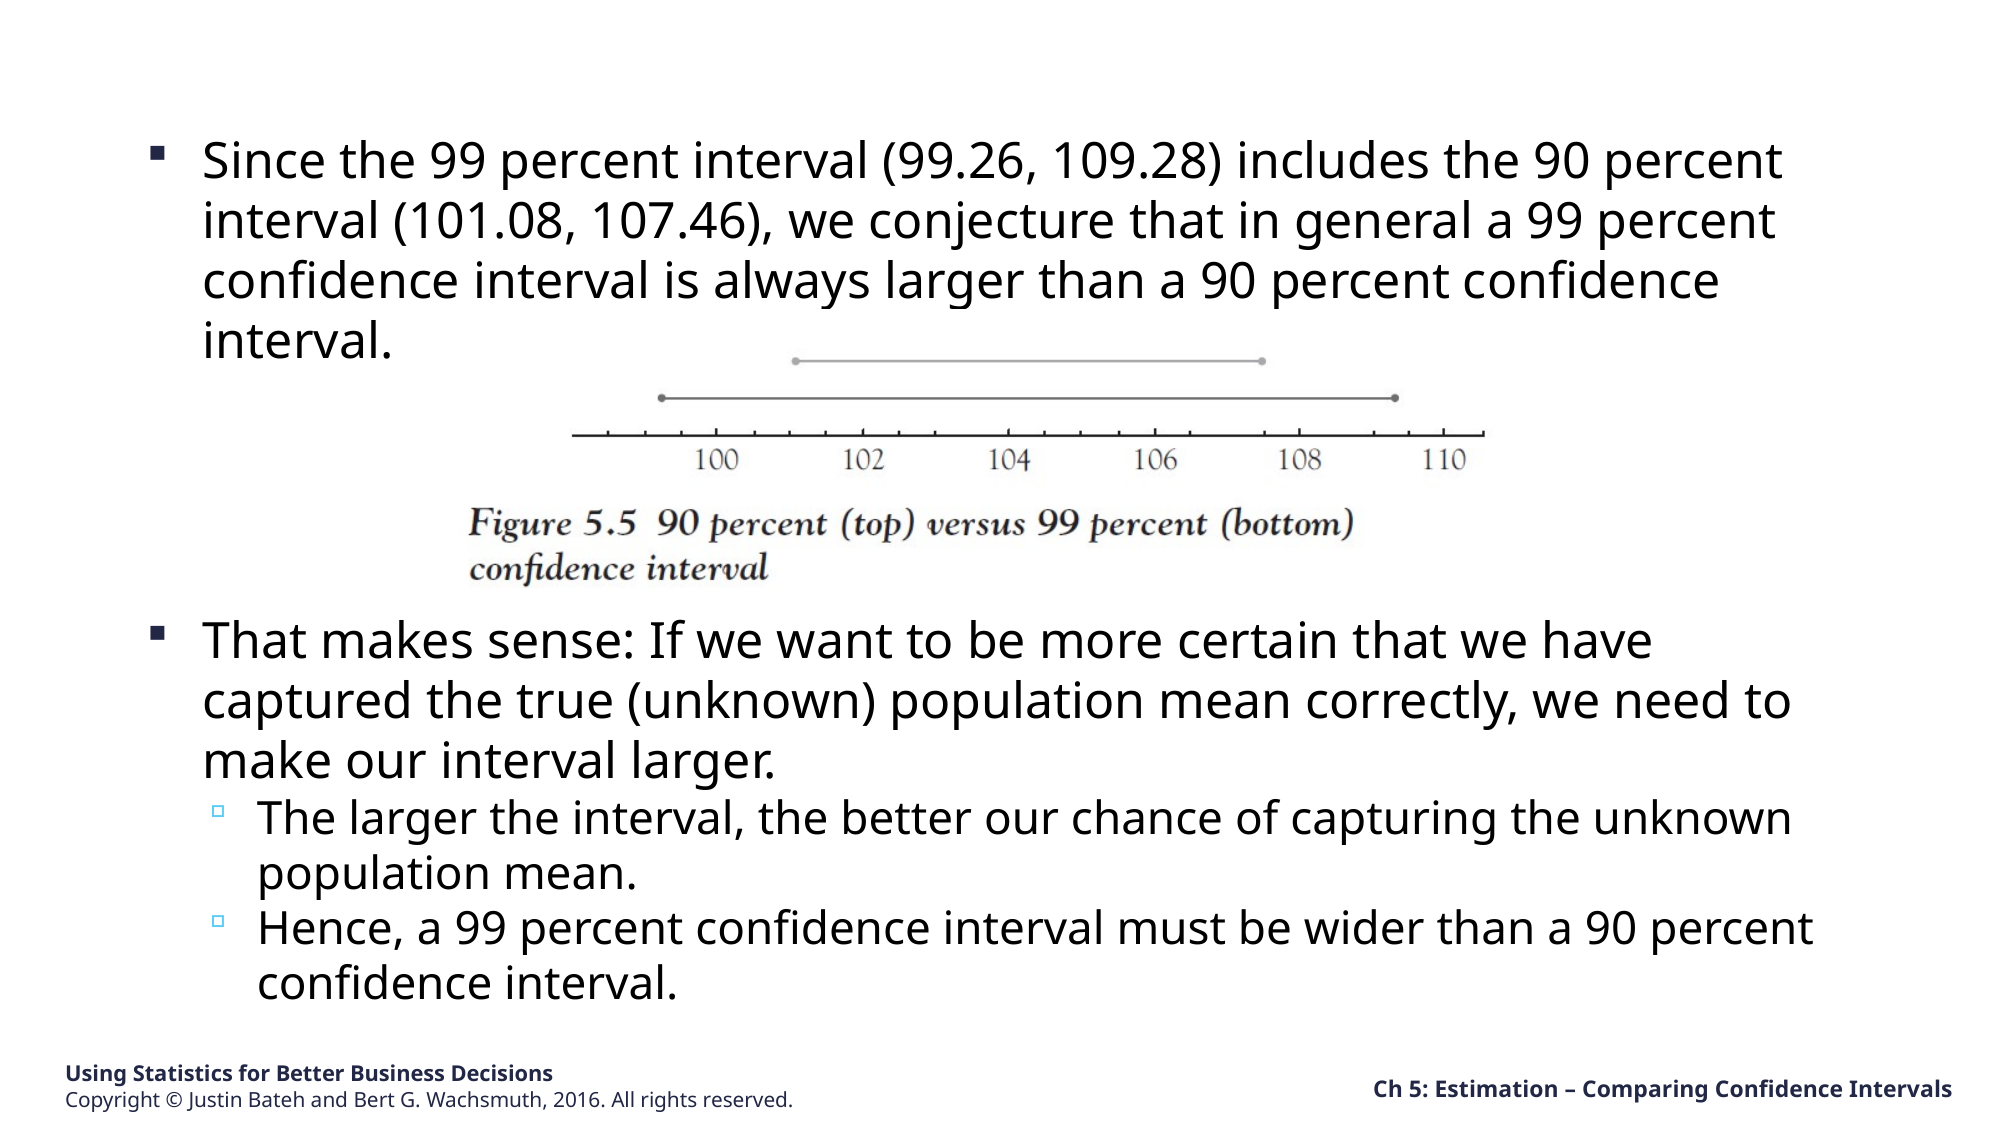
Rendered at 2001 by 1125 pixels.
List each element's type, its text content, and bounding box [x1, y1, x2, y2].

text_box Ch 5: Estimation – Comparing Confidence Intervals [975, 1067, 1968, 1110]
list Since the 99 percent interval (99.26, 109.28) includes the 90 percent interval (101.08, 107.46), we conjecture that in general a 99 percent confidence interval is always larger than a 90 percent confidence interval. That makes sense: If we want to be more certain that we have captured the true (unknown) population mean correctly, we need to make our interval larger. The larger the interval, the better our chance of capturing the unknown population mean. Hence, a 99 percent confidence interval must be wider than a 90 percent confidence interval. [120, 121, 1880, 1008]
picture [449, 308, 1501, 596]
